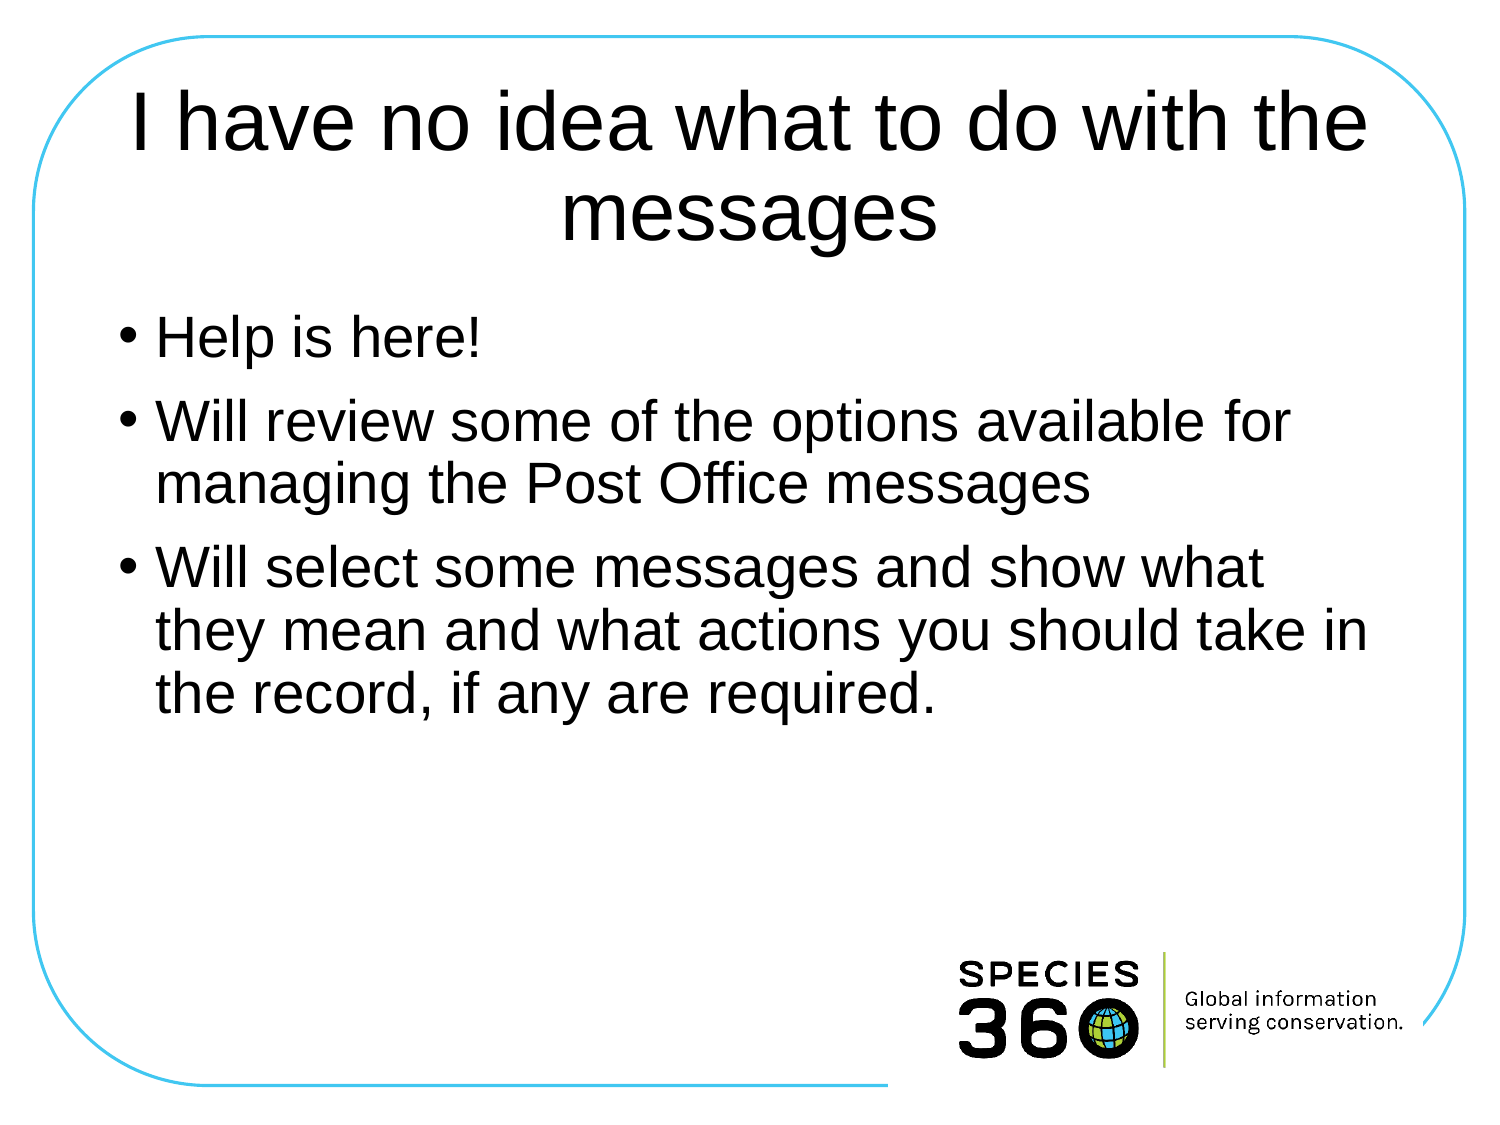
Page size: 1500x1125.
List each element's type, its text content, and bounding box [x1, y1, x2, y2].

list Help is here! Will review some of the options available for managing the Post Office messages Will select some messages and show what they mean and what actions you should take in the record, if any are required. [103, 299, 1397, 1014]
picture [954, 944, 1407, 1075]
title I have no idea what to do with the messages [103, 59, 1397, 278]
